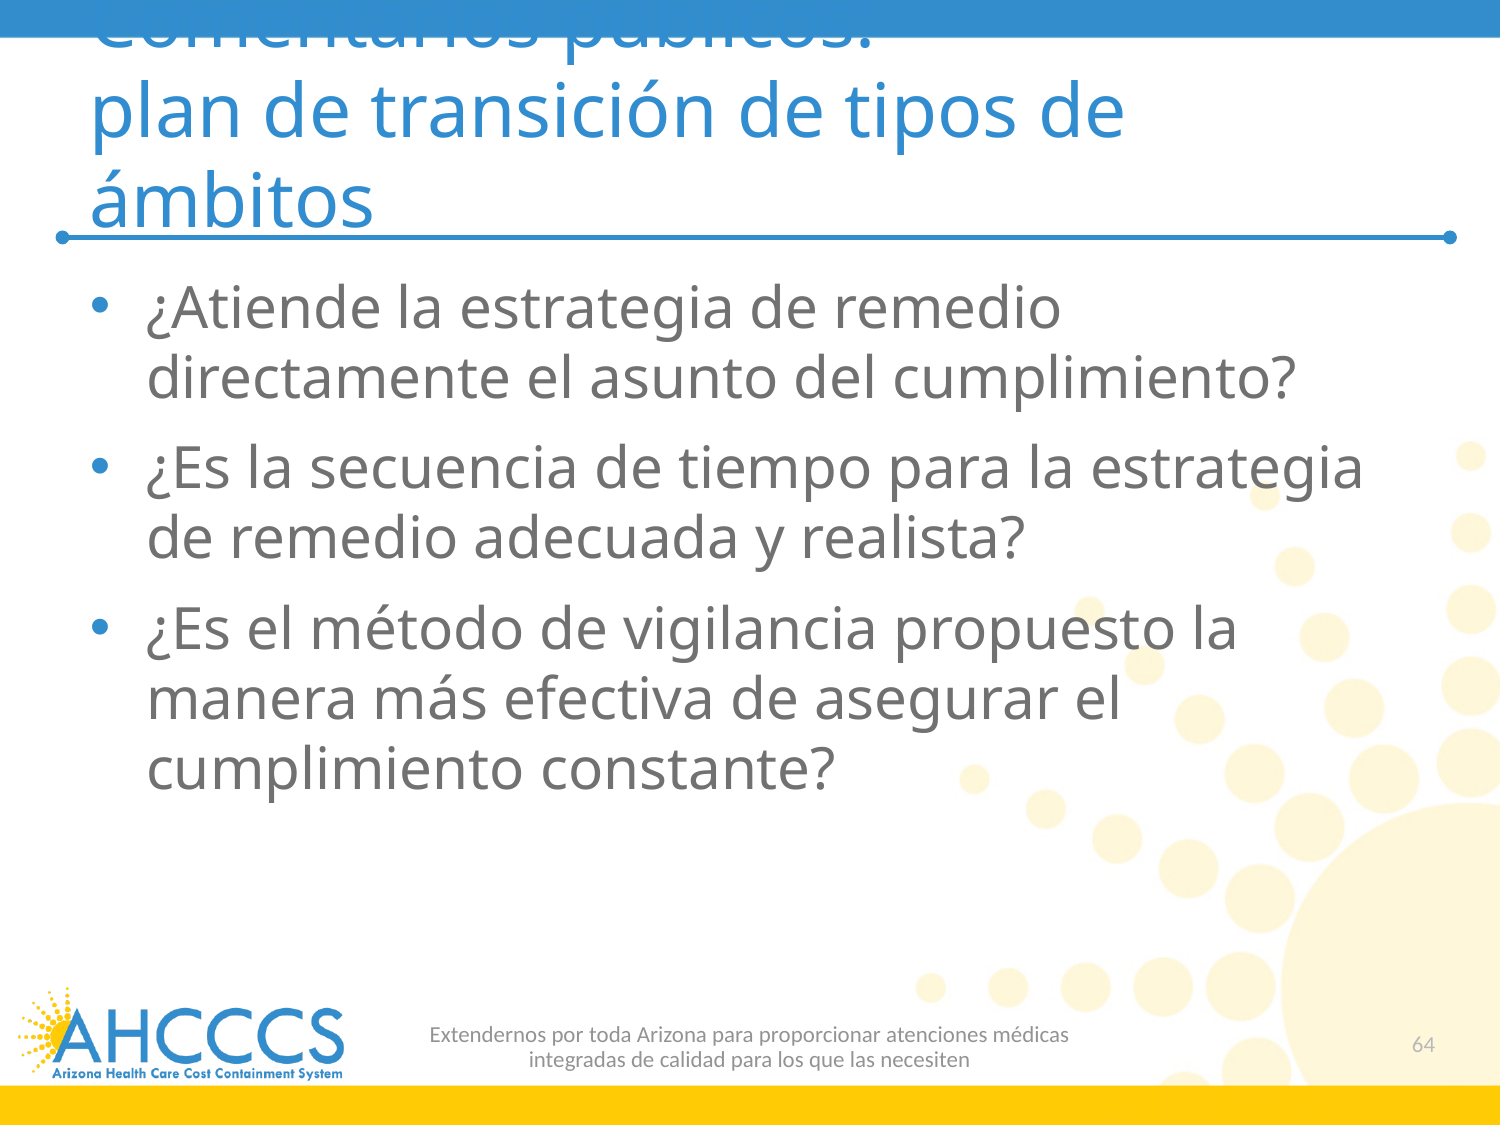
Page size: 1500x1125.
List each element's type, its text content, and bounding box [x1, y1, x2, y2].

footer Extendernos por toda Arizona para proporcionar atenciones médicas integradas de calidad para los que las necesiten [0, 1016, 1500, 1079]
picture [0, 0, 1500, 1016]
picture [0, 1079, 1500, 1125]
title Comentarios públicos: plan de transición de tipos de ámbitos [75, 50, 1438, 250]
list ¿Atiende la estrategia de remedio directamente el asunto del cumplimiento? ¿Es la secuencia de tiempo para la estrategia de remedio adecuada y realista? ¿Es el método de vigilancia propuesto la manera más efectiva de asegurar el cumplimiento constante? [75, 262, 1450, 980]
